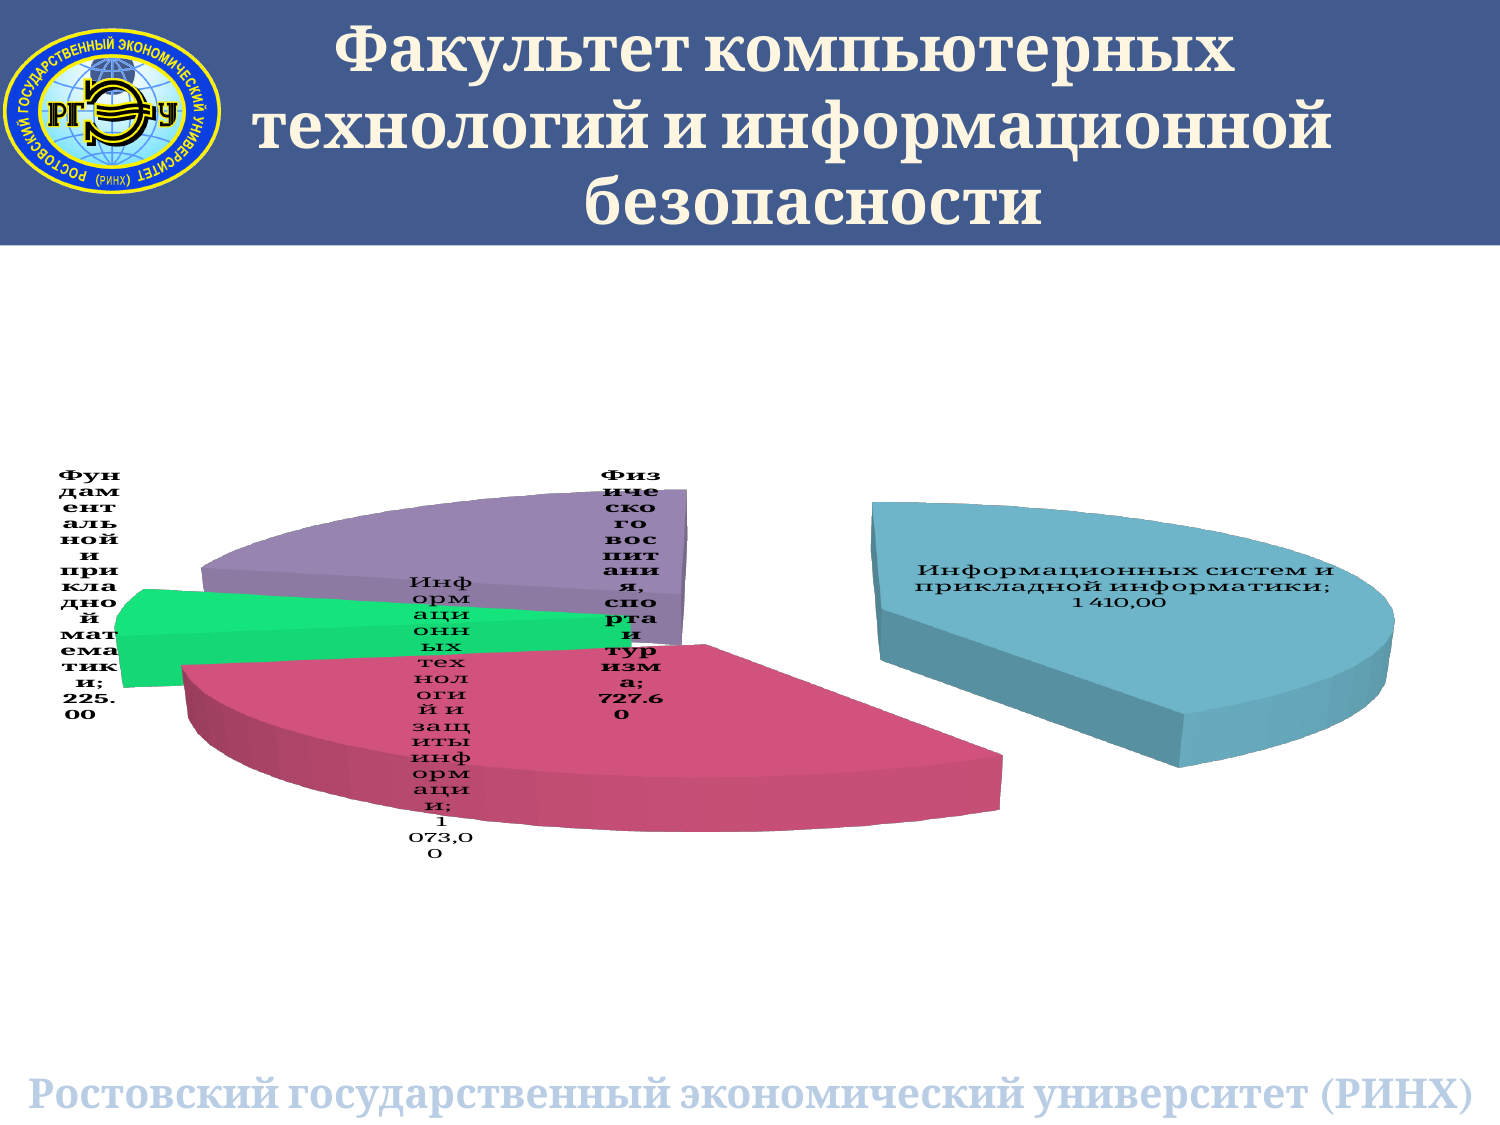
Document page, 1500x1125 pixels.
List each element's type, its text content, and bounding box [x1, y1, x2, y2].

picture [2, 0, 222, 194]
title Факультет компьютерных технологий и информационной безопасности [0, 0, 1500, 246]
text_box Ростовский государственный экономический университет (РИНХ) [1, 1034, 1500, 1125]
chart [41, 255, 1483, 1107]
